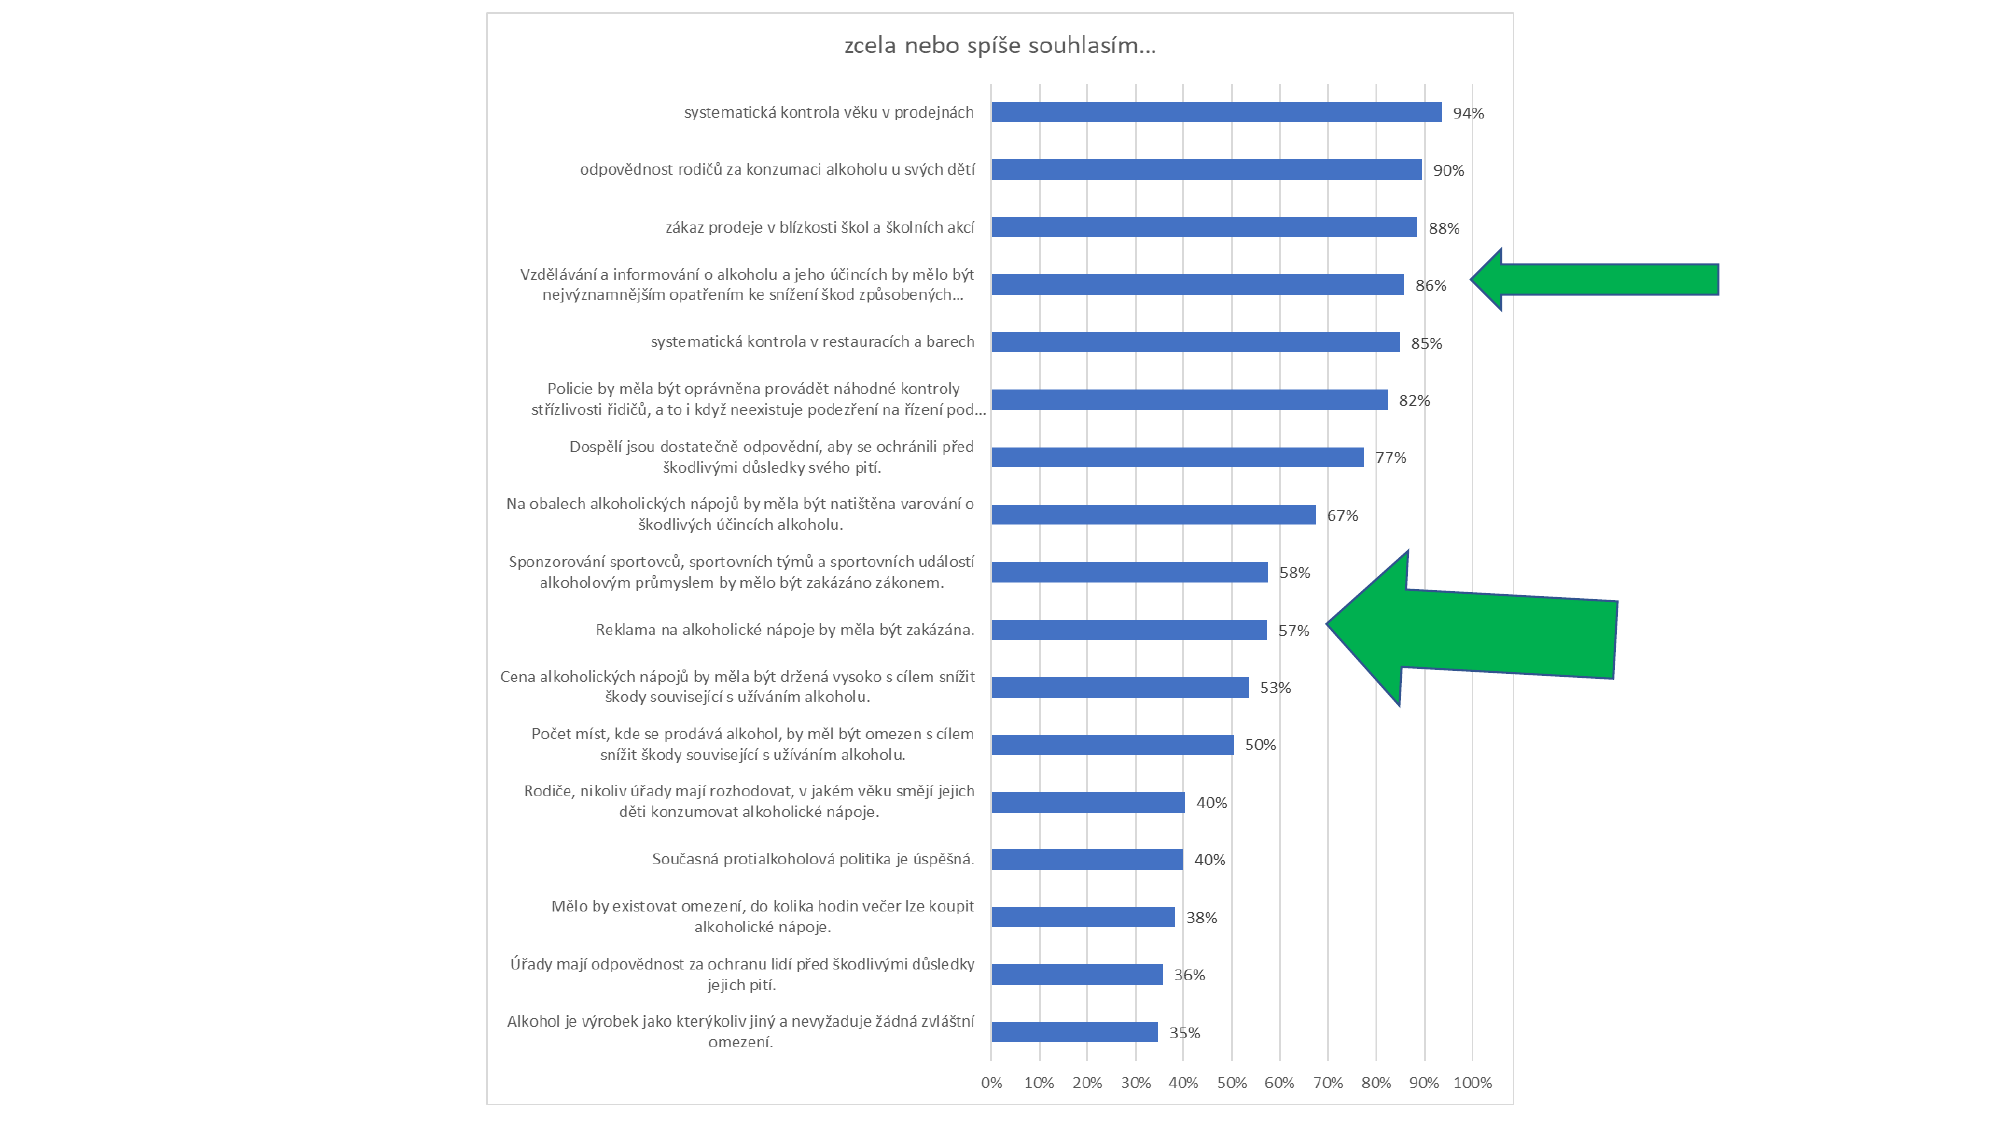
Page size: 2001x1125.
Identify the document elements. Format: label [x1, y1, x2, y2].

text_box [1518, 264, 1719, 295]
text_box [1518, 595, 1618, 679]
picture [485, 12, 1515, 1106]
